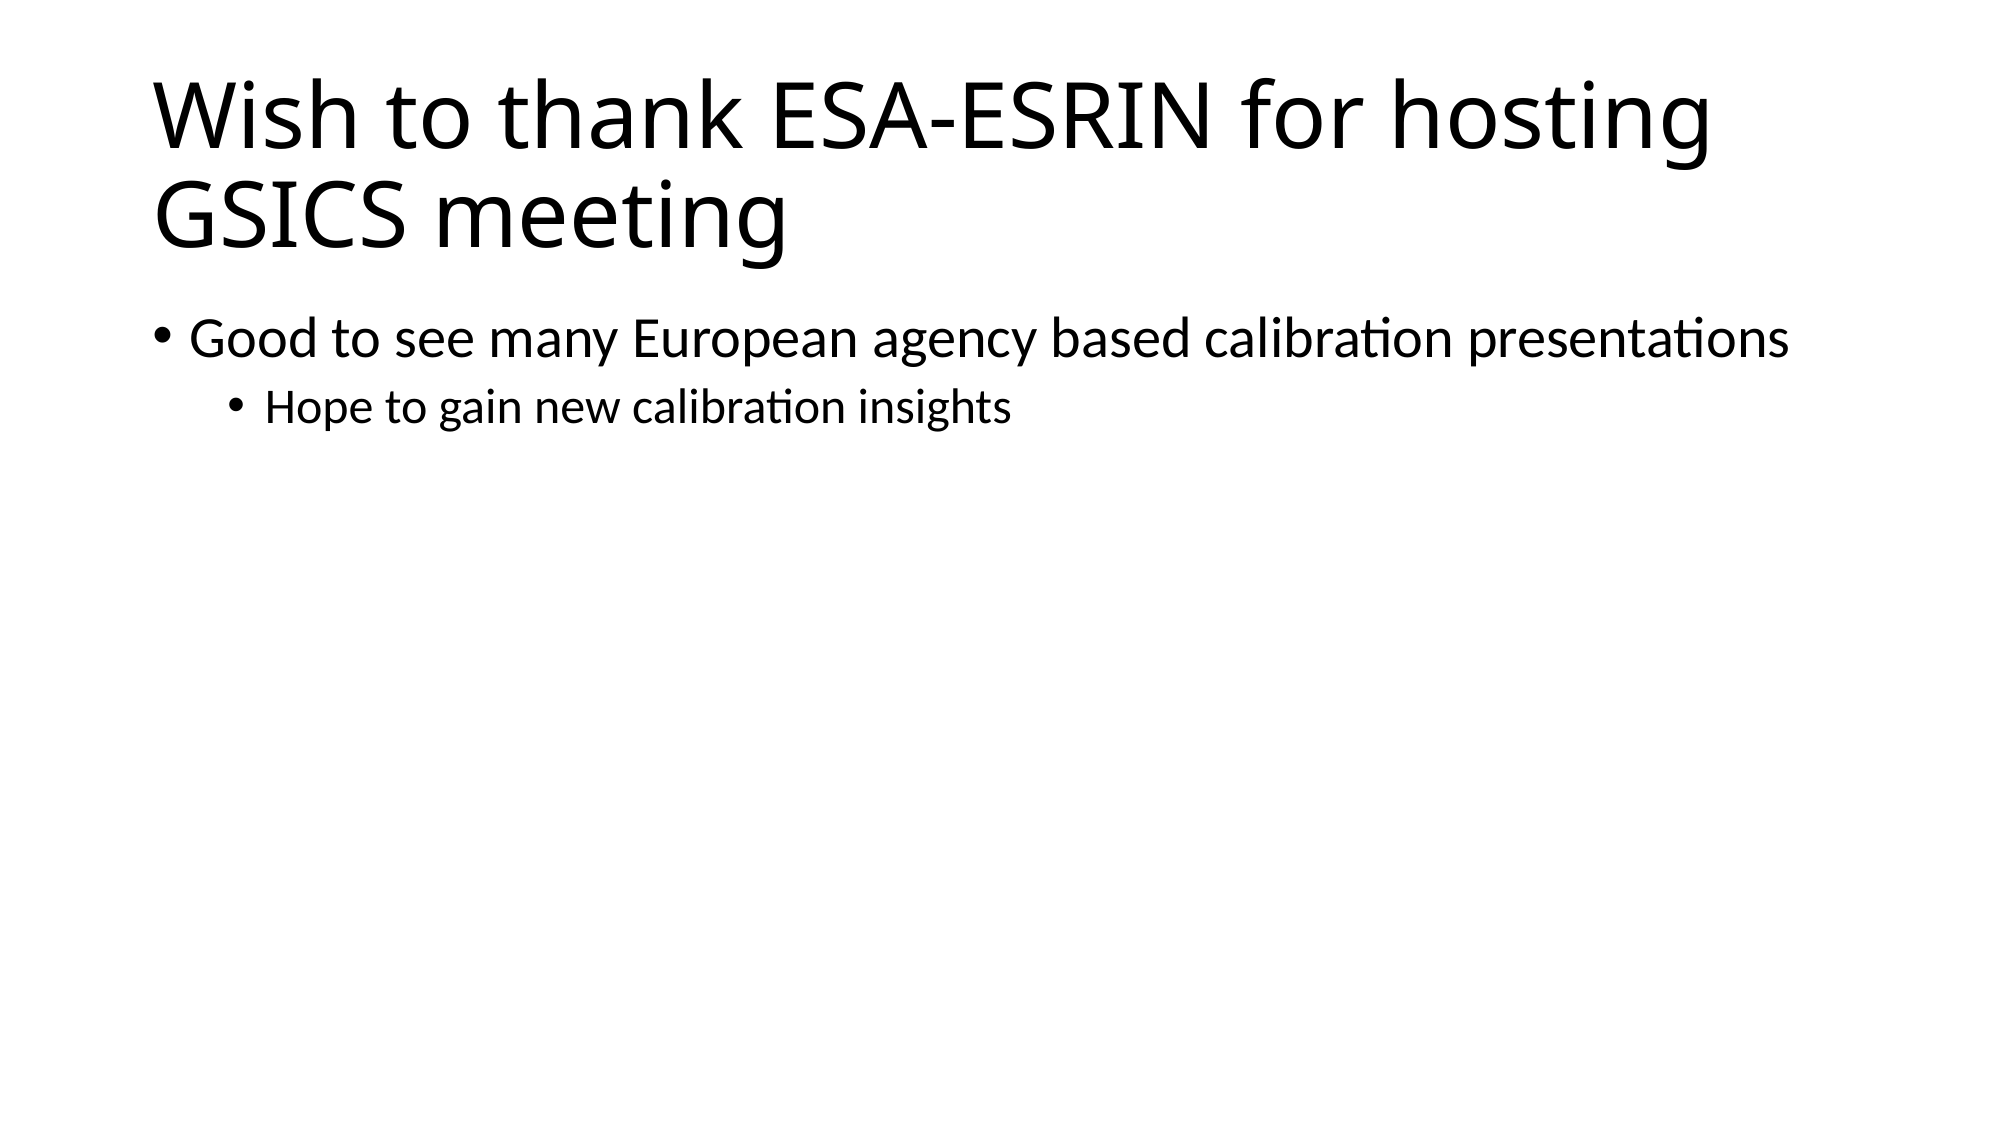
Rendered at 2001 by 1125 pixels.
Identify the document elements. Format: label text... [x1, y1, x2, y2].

list Good to see many European agency based calibration presentations Hope to gain new calibration insights [137, 299, 1863, 1014]
title Wish to thank ESA-ESRIN for hosting GSICS meeting [137, 59, 1863, 278]
